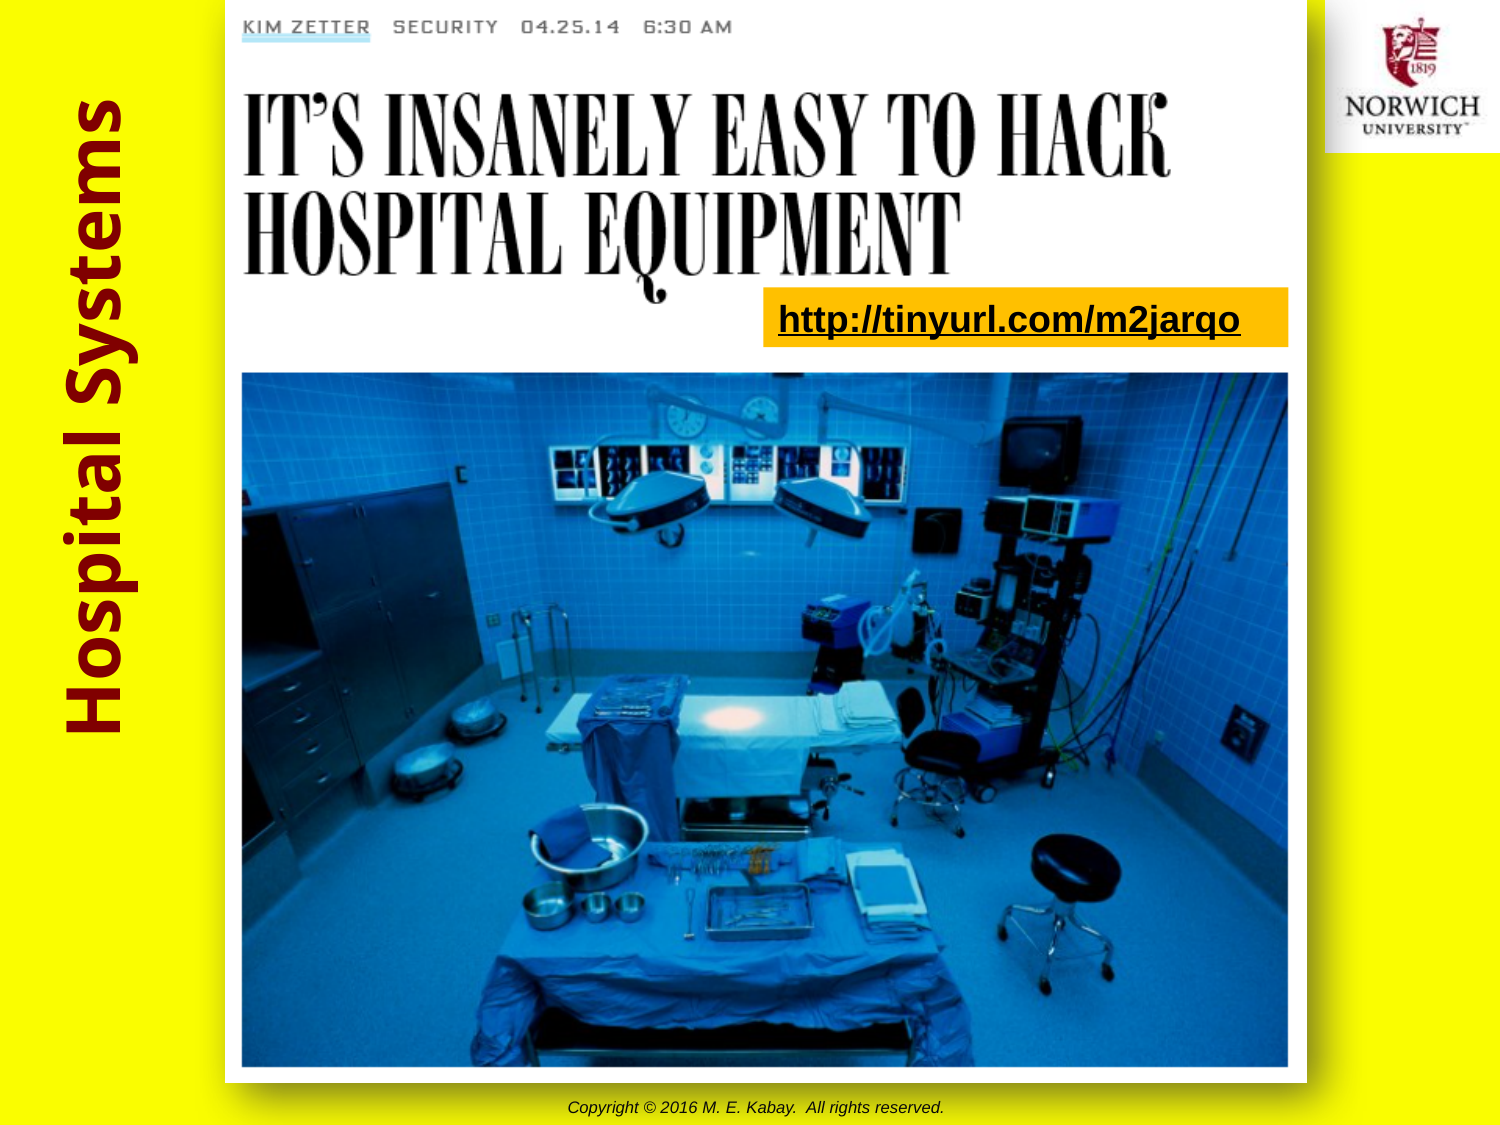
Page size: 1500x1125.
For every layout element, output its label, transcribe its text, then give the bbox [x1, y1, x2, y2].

picture [1325, 0, 1500, 153]
picture [224, 0, 1307, 1083]
title Hospital Systems [1, 28, 191, 755]
